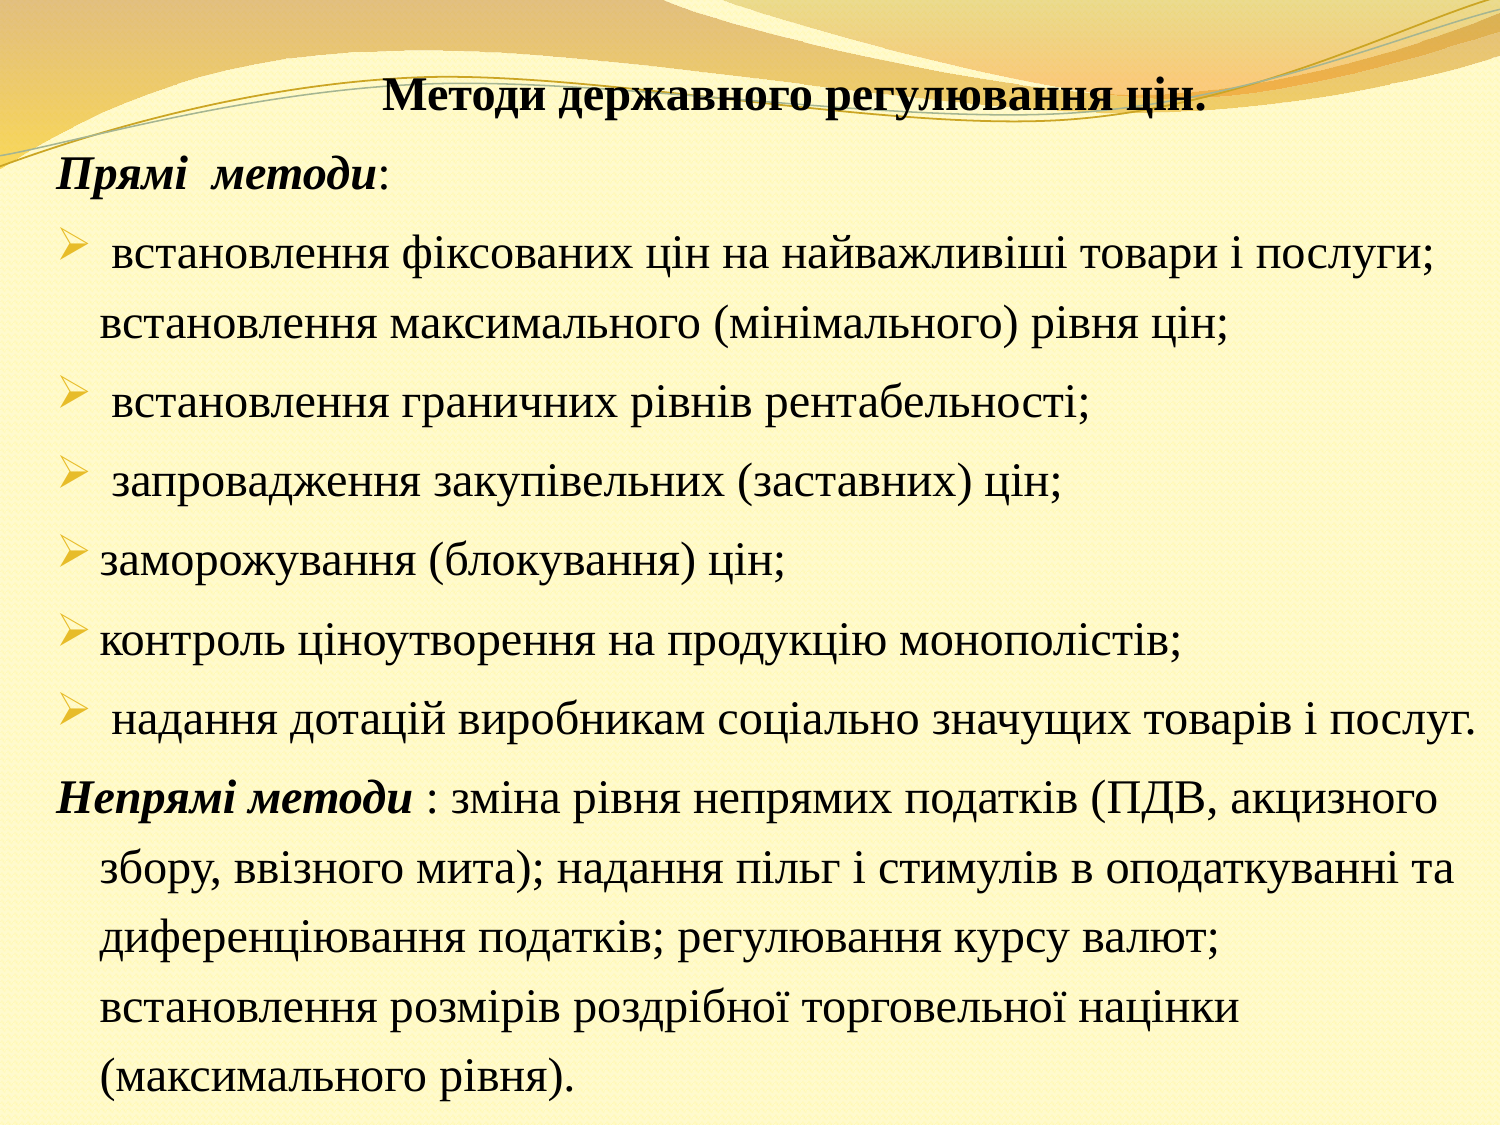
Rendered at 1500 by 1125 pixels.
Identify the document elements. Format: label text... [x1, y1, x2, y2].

list Методи державного регулювання цін. Прямі методи: встановлення фіксованих цін на найважливіші товари і послуги; встановлення максимального (мінімального) рівня цін; встановлення граничних рівнів рентабельності; запровадження закупівельних (заставних) цін; заморожування (блокування) цін; контроль ціноутворення на продукцію монополістів; надання дотацій виробникам соціально значущих товарів і послуг. Непрямі методи : зміна рівня непрямих податків (ПДВ, акцизного збору, ввізного мита); надання пільг і стимулів в оподаткуванні та диференціювання податків; регулювання курсу валют; встановлення розмірів роздрібної торговельної націнки (максимального рівня). [41, 42, 1500, 1125]
